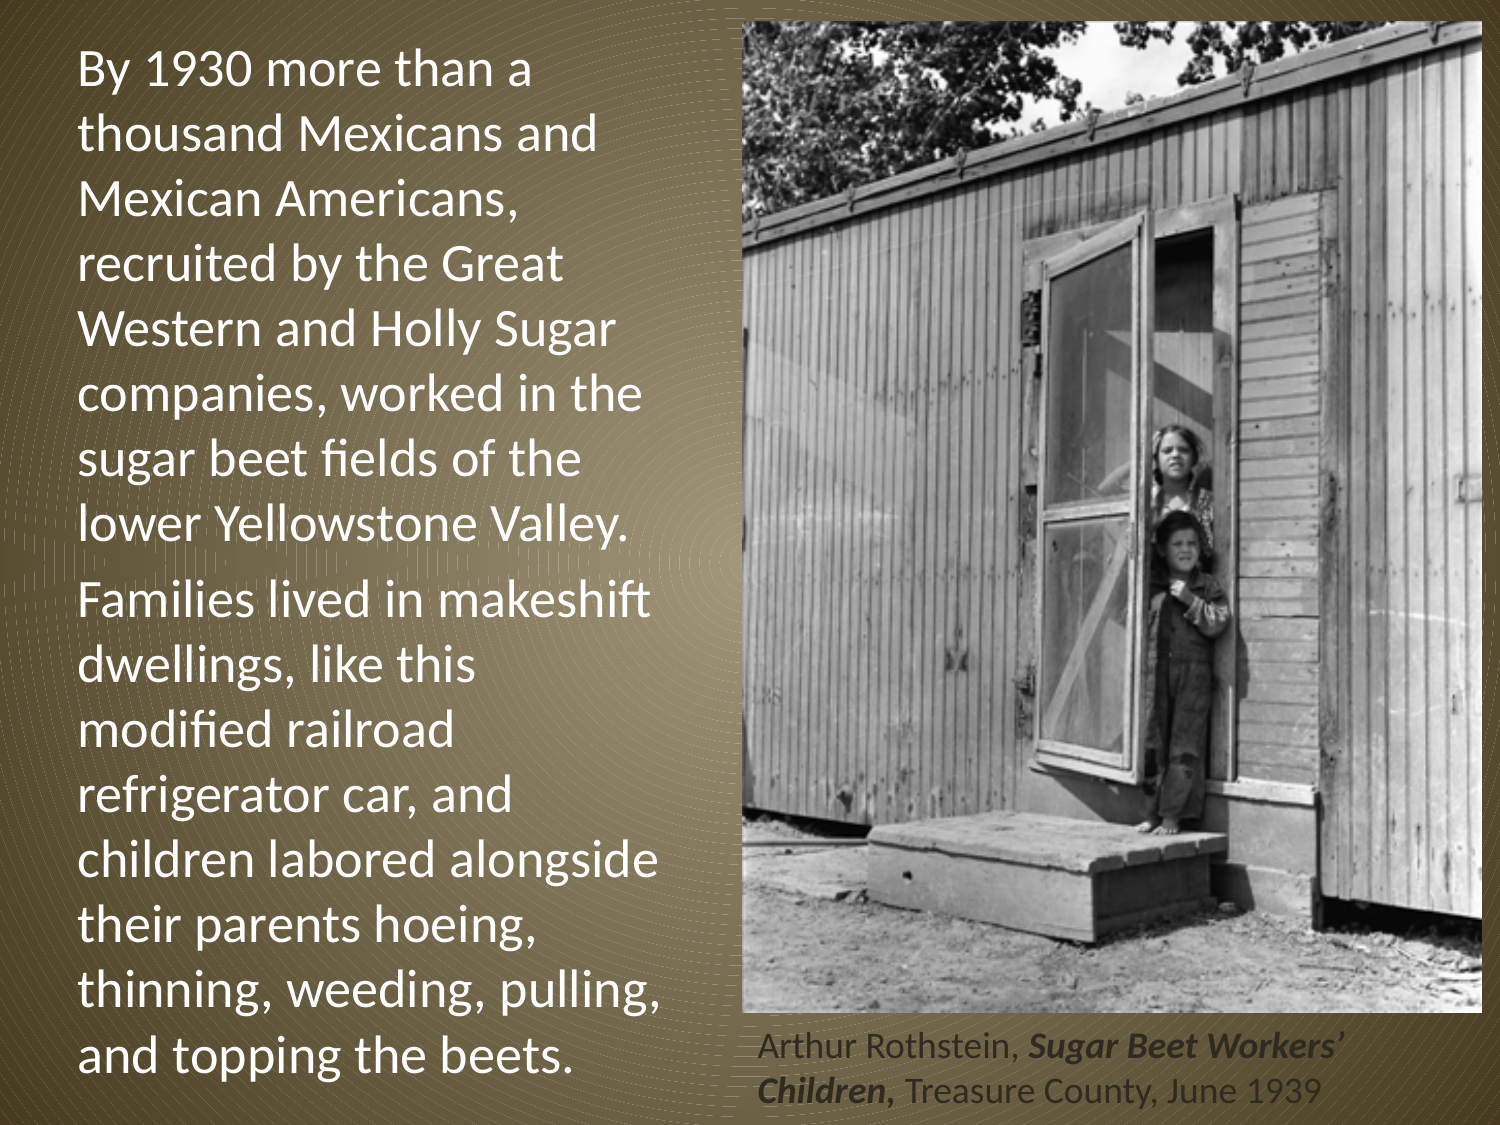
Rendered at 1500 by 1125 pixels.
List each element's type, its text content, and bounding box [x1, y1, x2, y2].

text_box Arthur Rothstein, Sugar Beet Workers’ Children, Treasure County, June 1939 [742, 1014, 1500, 1119]
subtitle By 1930 more than a thousand Mexicans and Mexican Americans, recruited by the Great Western and Holly Sugar companies, worked in the sugar beet fields of the lower Yellowstone Valley. Families lived in makeshift dwellings, like this modified railroad refrigerator car, and children labored alongside their parents hoeing, thinning, weeding, pulling, and topping the beets. [62, 24, 694, 1100]
picture [742, 21, 1482, 1013]
